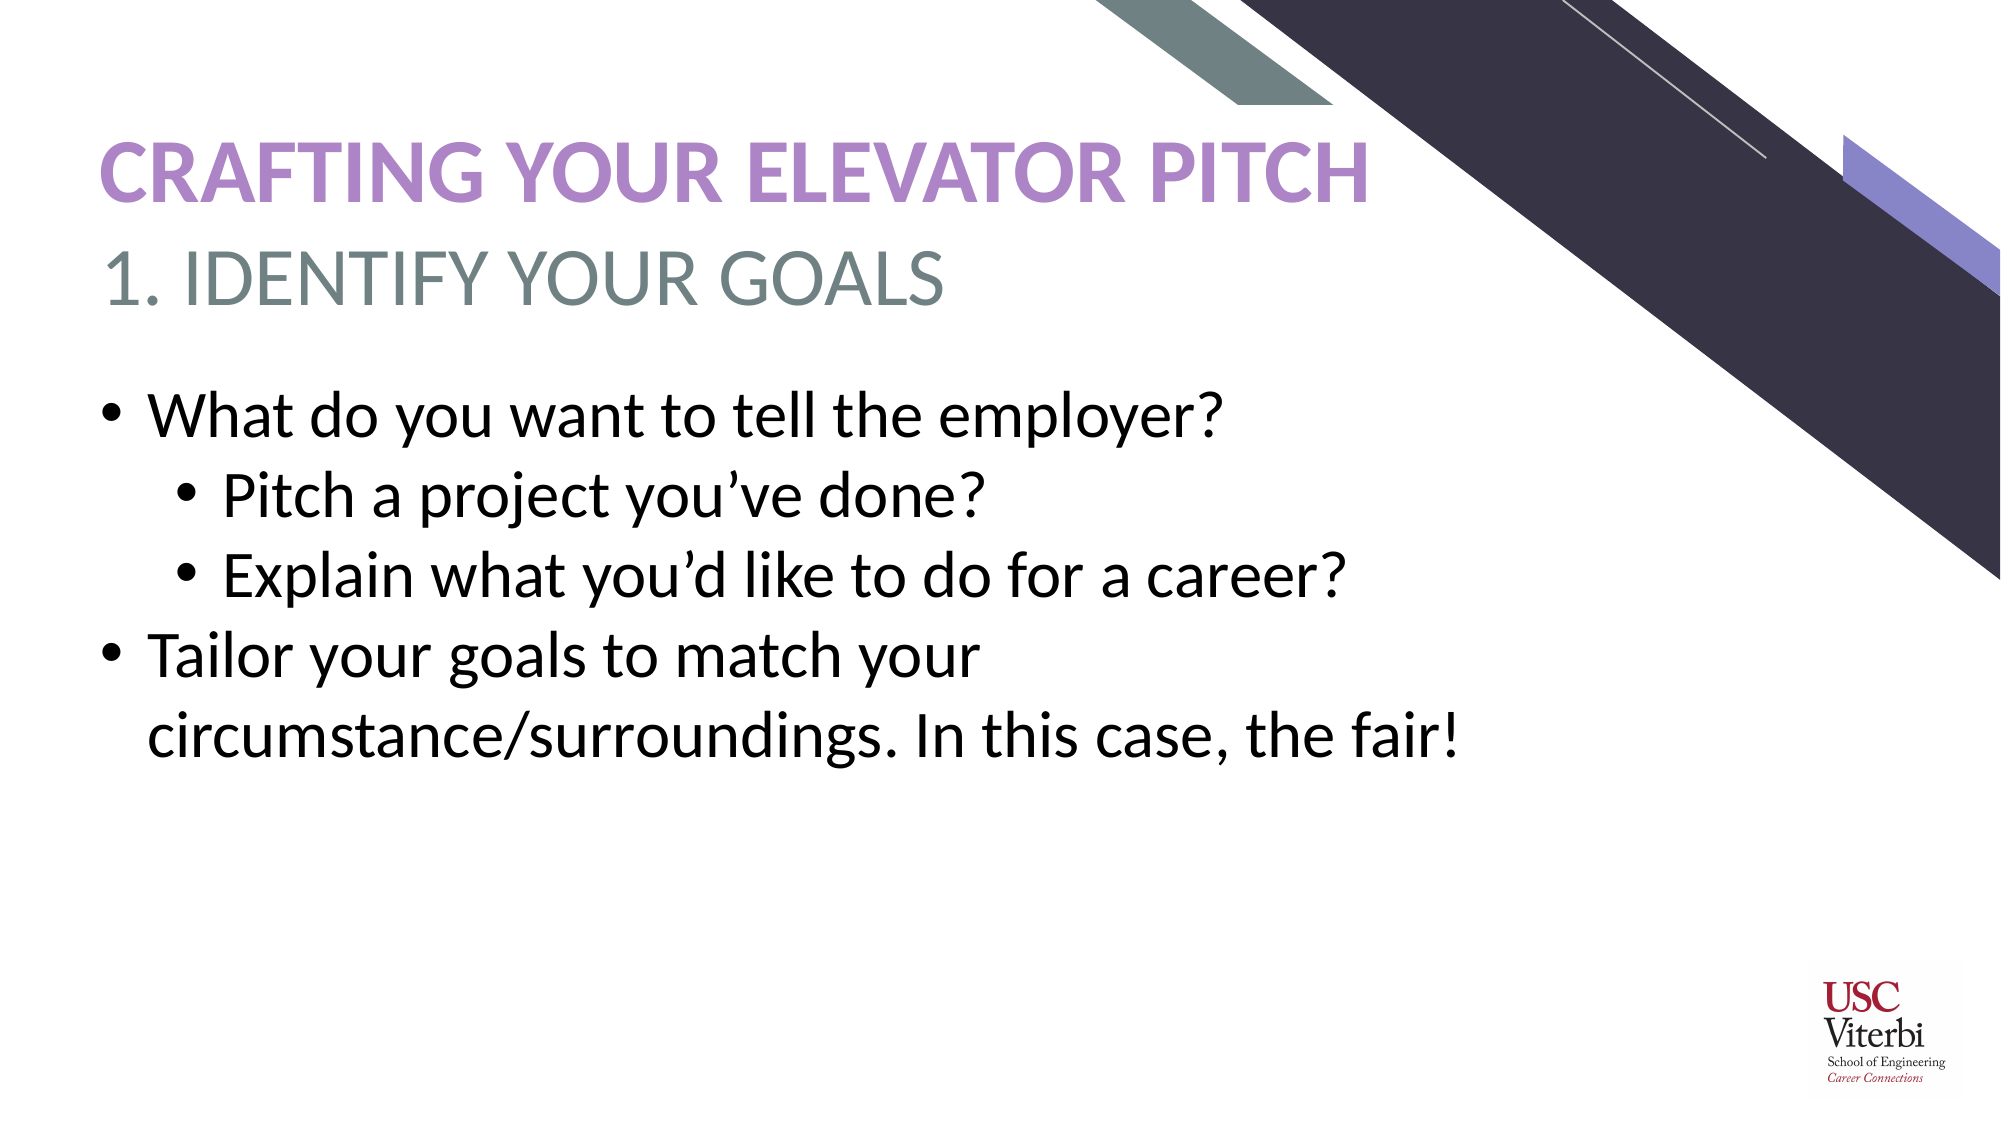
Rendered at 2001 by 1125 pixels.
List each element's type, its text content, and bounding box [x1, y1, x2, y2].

picture [1809, 959, 1963, 1100]
title CRAFTING YOUR ELEVATOR PITCH [85, 34, 1453, 223]
list 1. IDENTIFY YOUR GOALS [85, 225, 1295, 326]
text_box What do you want to tell the employer? Pitch a project you’ve done? Explain what you’d like to do for a career? Tailor your goals to match your circumstance/surroundings. In this case, the fair! [85, 363, 1725, 779]
